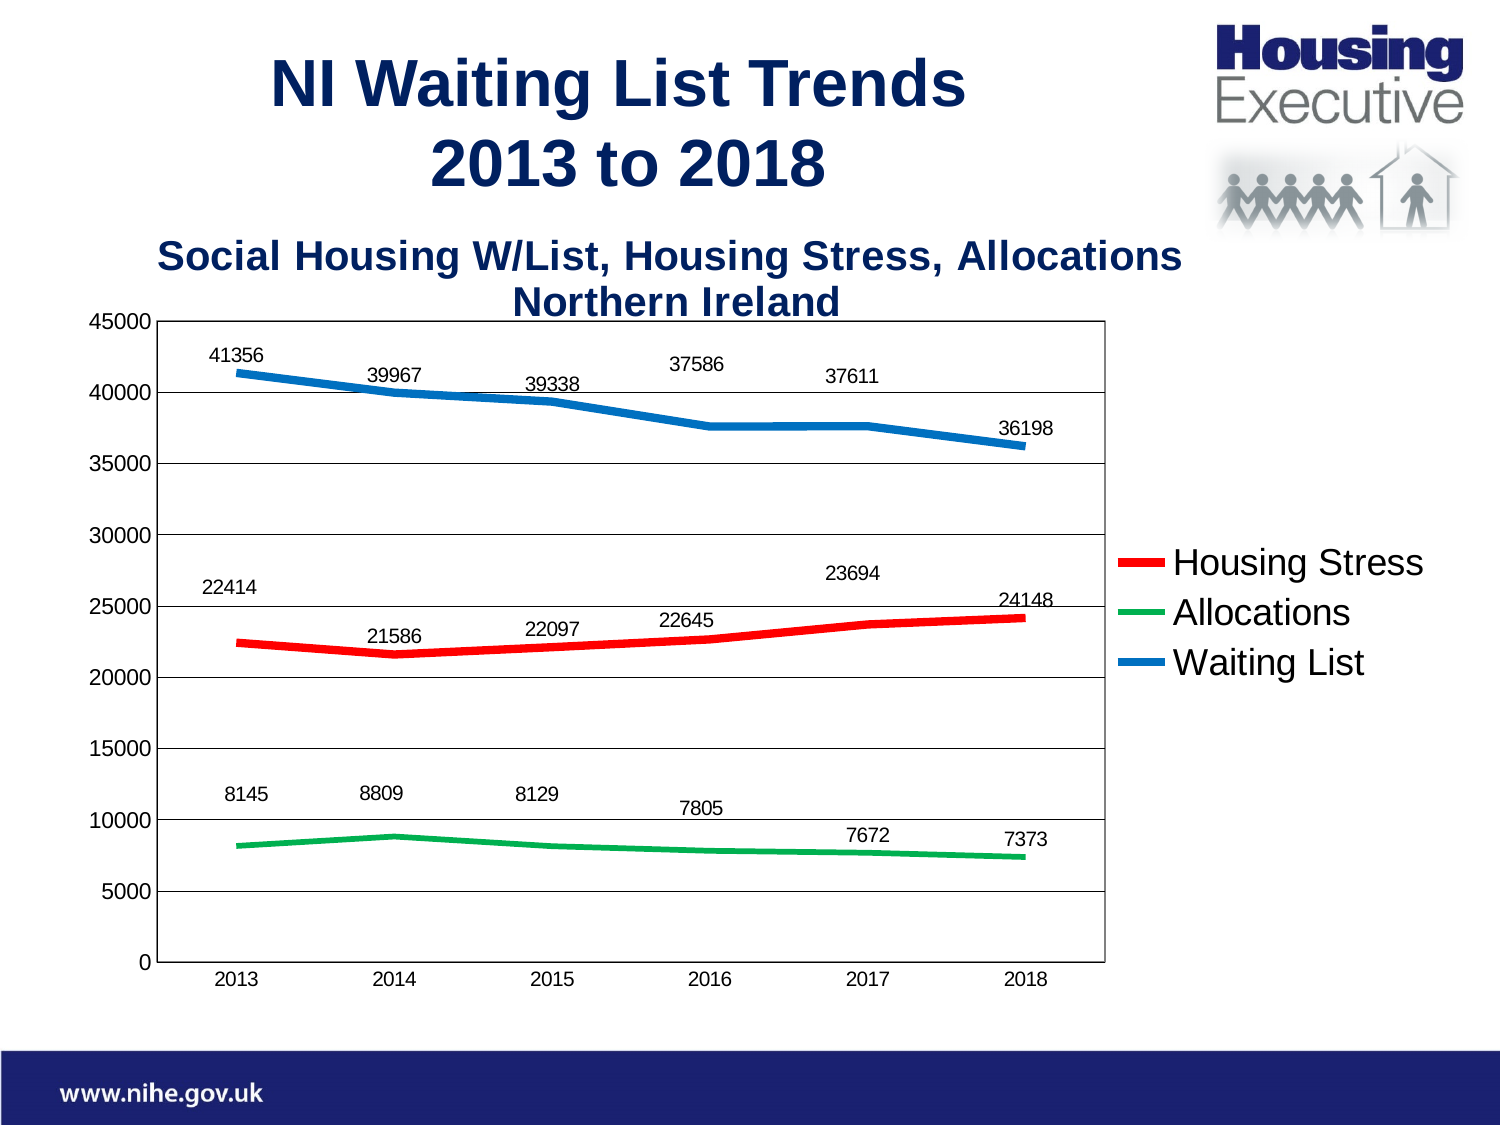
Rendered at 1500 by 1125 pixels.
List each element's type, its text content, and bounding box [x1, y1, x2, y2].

title NI Waiting List Trends 2013 to 2018 [53, 30, 1205, 207]
picture [0, 0, 1500, 1125]
chart [49, 219, 1450, 1005]
